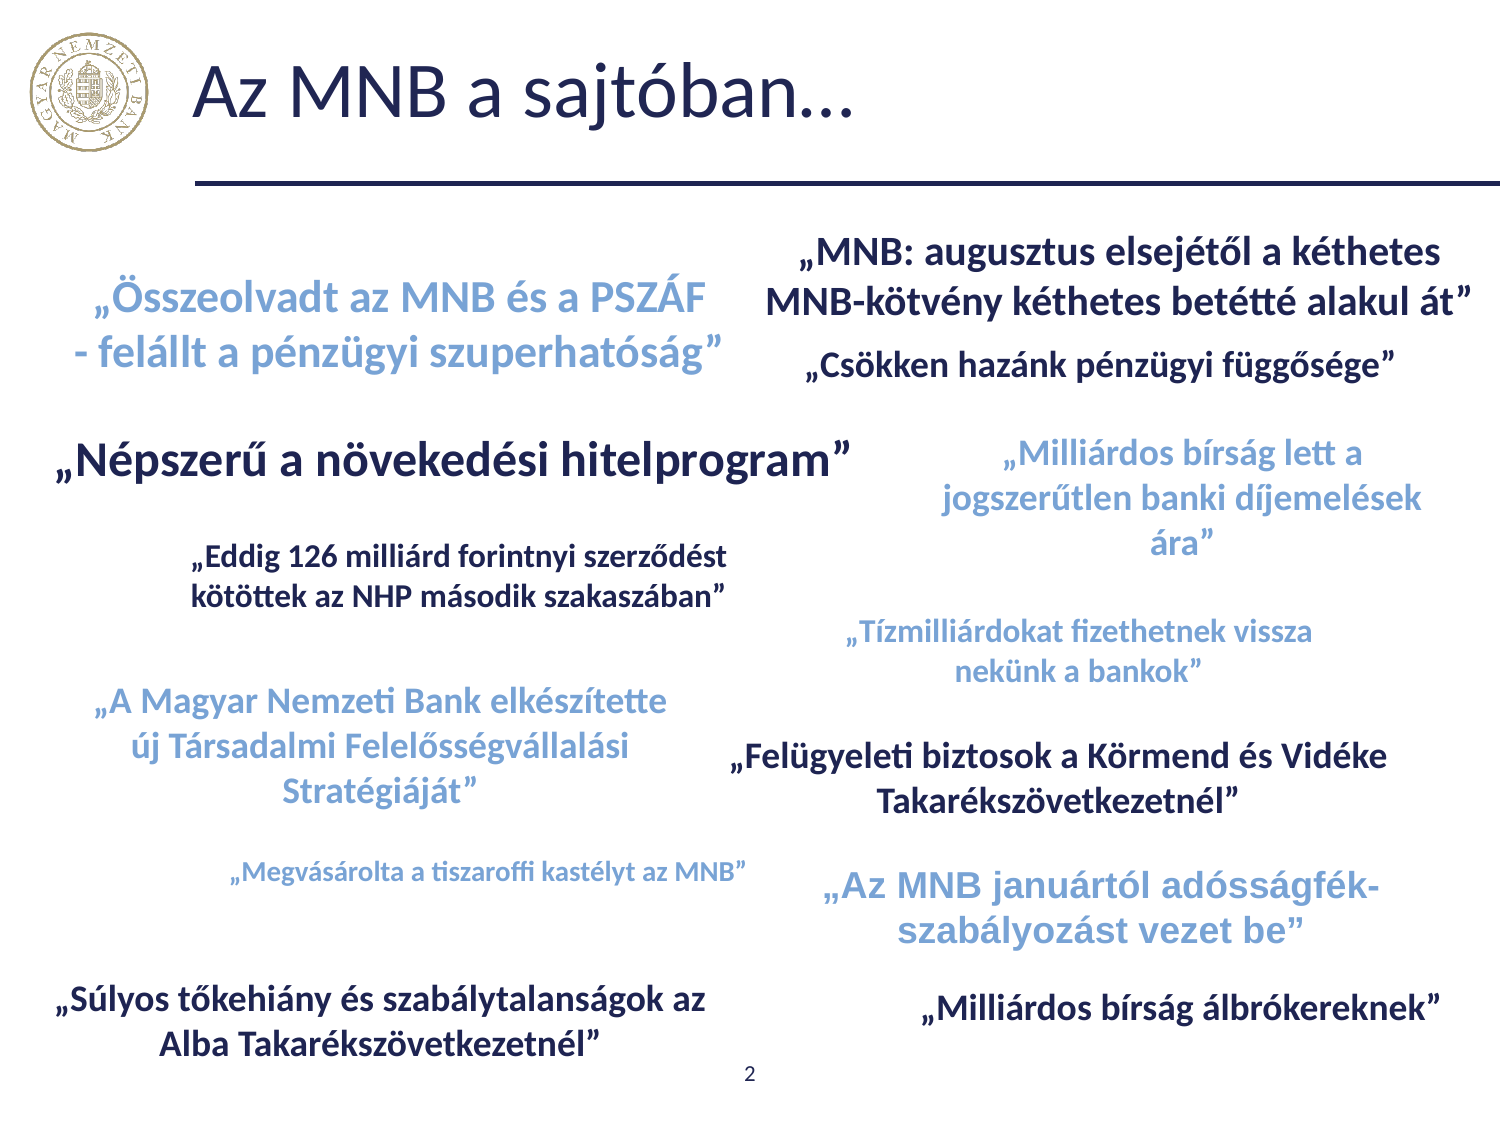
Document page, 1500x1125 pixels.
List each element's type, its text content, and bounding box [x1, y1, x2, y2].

text_box „MNB: augusztus elsejétől a kéthetes MNB-kötvény kéthetes betétté alakul át” [744, 216, 1495, 332]
text_box „Az MNB januártól adósságfék-szabályozást vezet be” [786, 854, 1416, 959]
text_box „Súlyos tőkehiány és szabálytalanságok az Alba Takarékszövetkezetnél” [5, 966, 756, 1071]
text_box „Eddig 126 milliárd forintnyi szerződést kötöttek az NHP második szakaszában” [131, 527, 787, 622]
slide_number 2 [581, 1042, 919, 1103]
text_box „Milliárdos bírság lett a jogszerűtlen banki díjemelések ára” [894, 420, 1471, 571]
picture [17, 21, 161, 165]
text_box „Megvásárolta a tiszaroffi kastélyt az MNB” [210, 848, 767, 926]
title Az MNB a sajtóban… [177, 29, 1406, 155]
text_box „Összeolvadt az MNB és a PSZÁF - felállt a pénzügyi szuperhatóság” [57, 259, 741, 385]
text_box „A Magyar Nemzeti Bank elkészítette új Társadalmi Felelősségvállalási Stratégiáját” [66, 668, 695, 819]
text_box „Tízmilliárdokat fizethetnek vissza nekünk a bankok” [808, 601, 1350, 697]
text_box „Felügyeleti biztosok a Körmend és Vidéke Takarékszövetkezetnél” [658, 723, 1459, 829]
text_box „Milliárdos bírság álbrókereknek” [903, 980, 1459, 1058]
text_box „Népszerű a növekedési hitelprogram” [38, 418, 880, 494]
text_box „Csökken hazánk pénzügyi függősége” [789, 332, 1421, 393]
